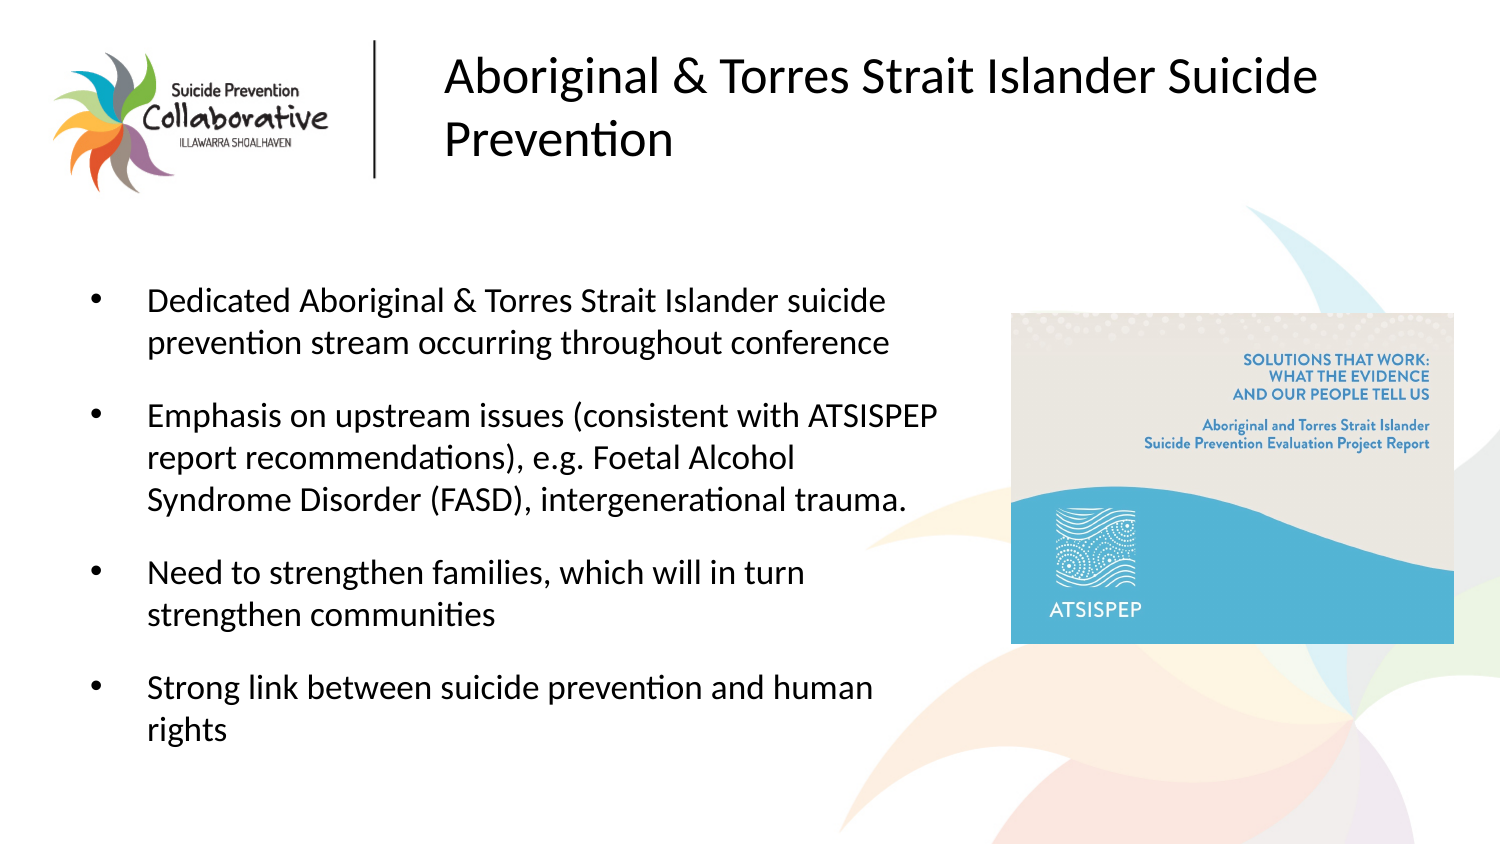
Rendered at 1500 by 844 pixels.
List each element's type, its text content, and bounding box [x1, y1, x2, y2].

picture [0, 0, 1500, 844]
title Aboriginal & Torres Strait Islander Suicide Prevention [429, 33, 1425, 175]
list Dedicated Aboriginal & Torres Strait Islander suicide prevention stream occurring throughout conference Emphasis on upstream issues (consistent with ATSISPEP report recommendations), e.g. Foetal Alcohol Syndrome Disorder (FASD), intergenerational trauma. Need to strengthen families, which will in turn strengthen communities Strong link between suicide prevention and human rights [75, 269, 956, 791]
